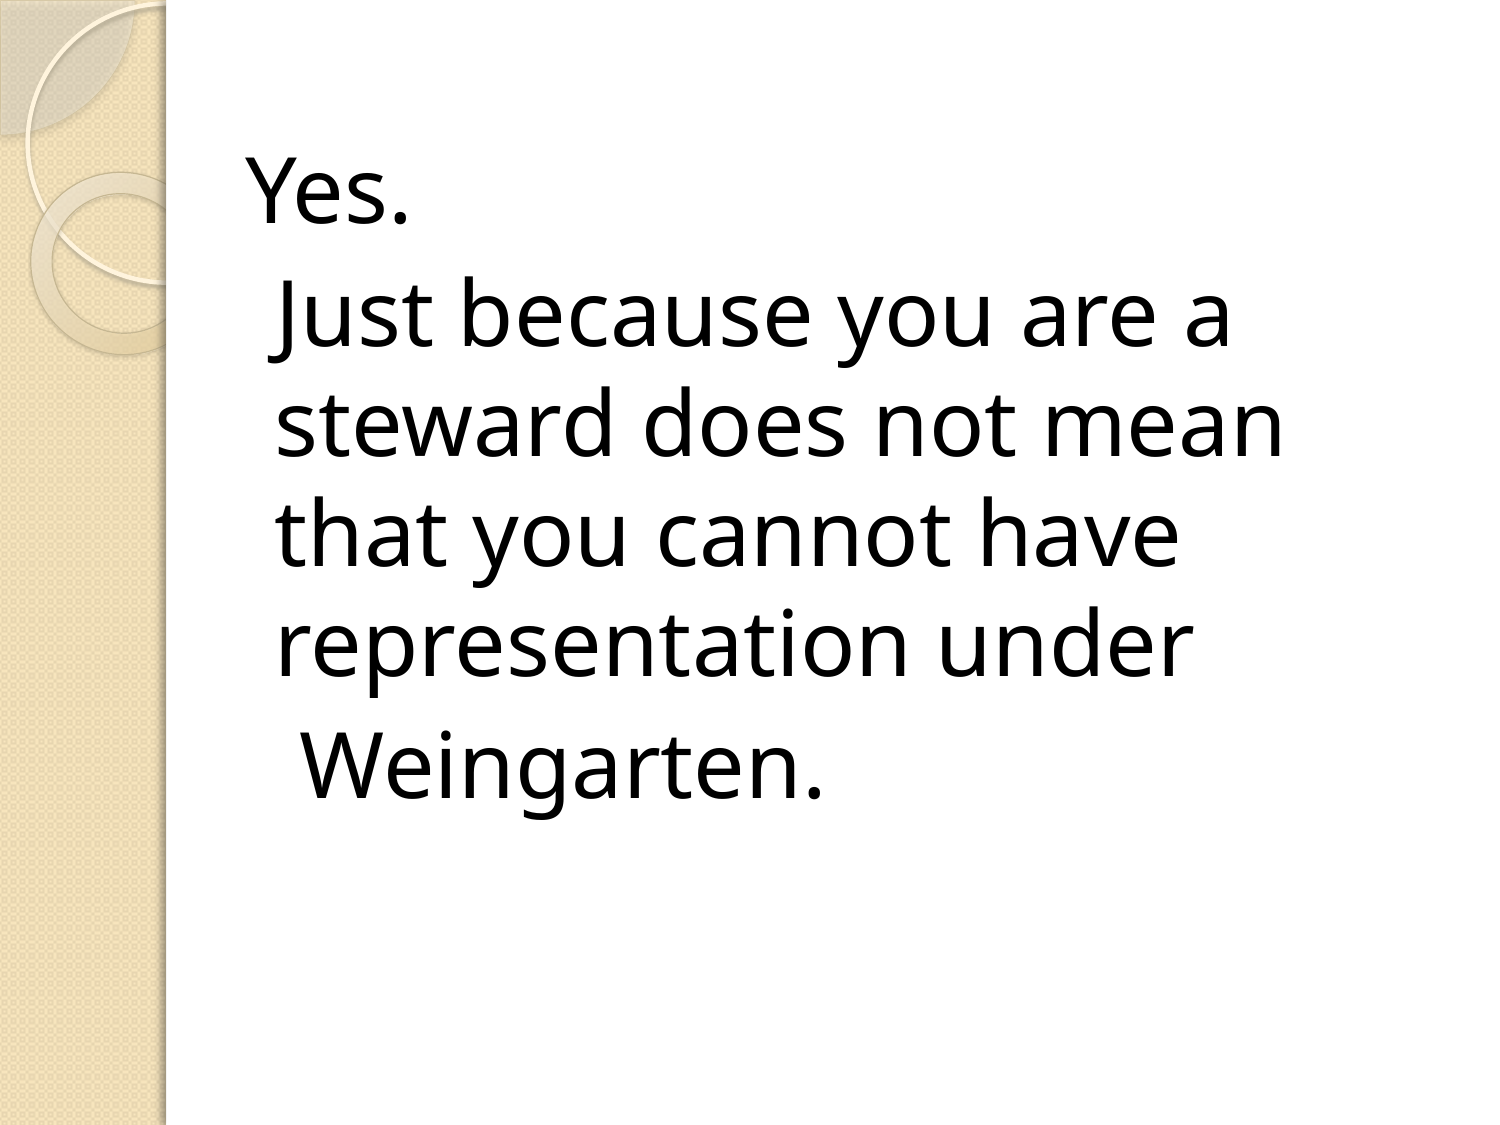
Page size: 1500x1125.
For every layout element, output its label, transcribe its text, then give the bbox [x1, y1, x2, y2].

list Yes. Just because you are a steward does not mean that you cannot have representation under Weingarten. [200, 125, 1430, 1038]
